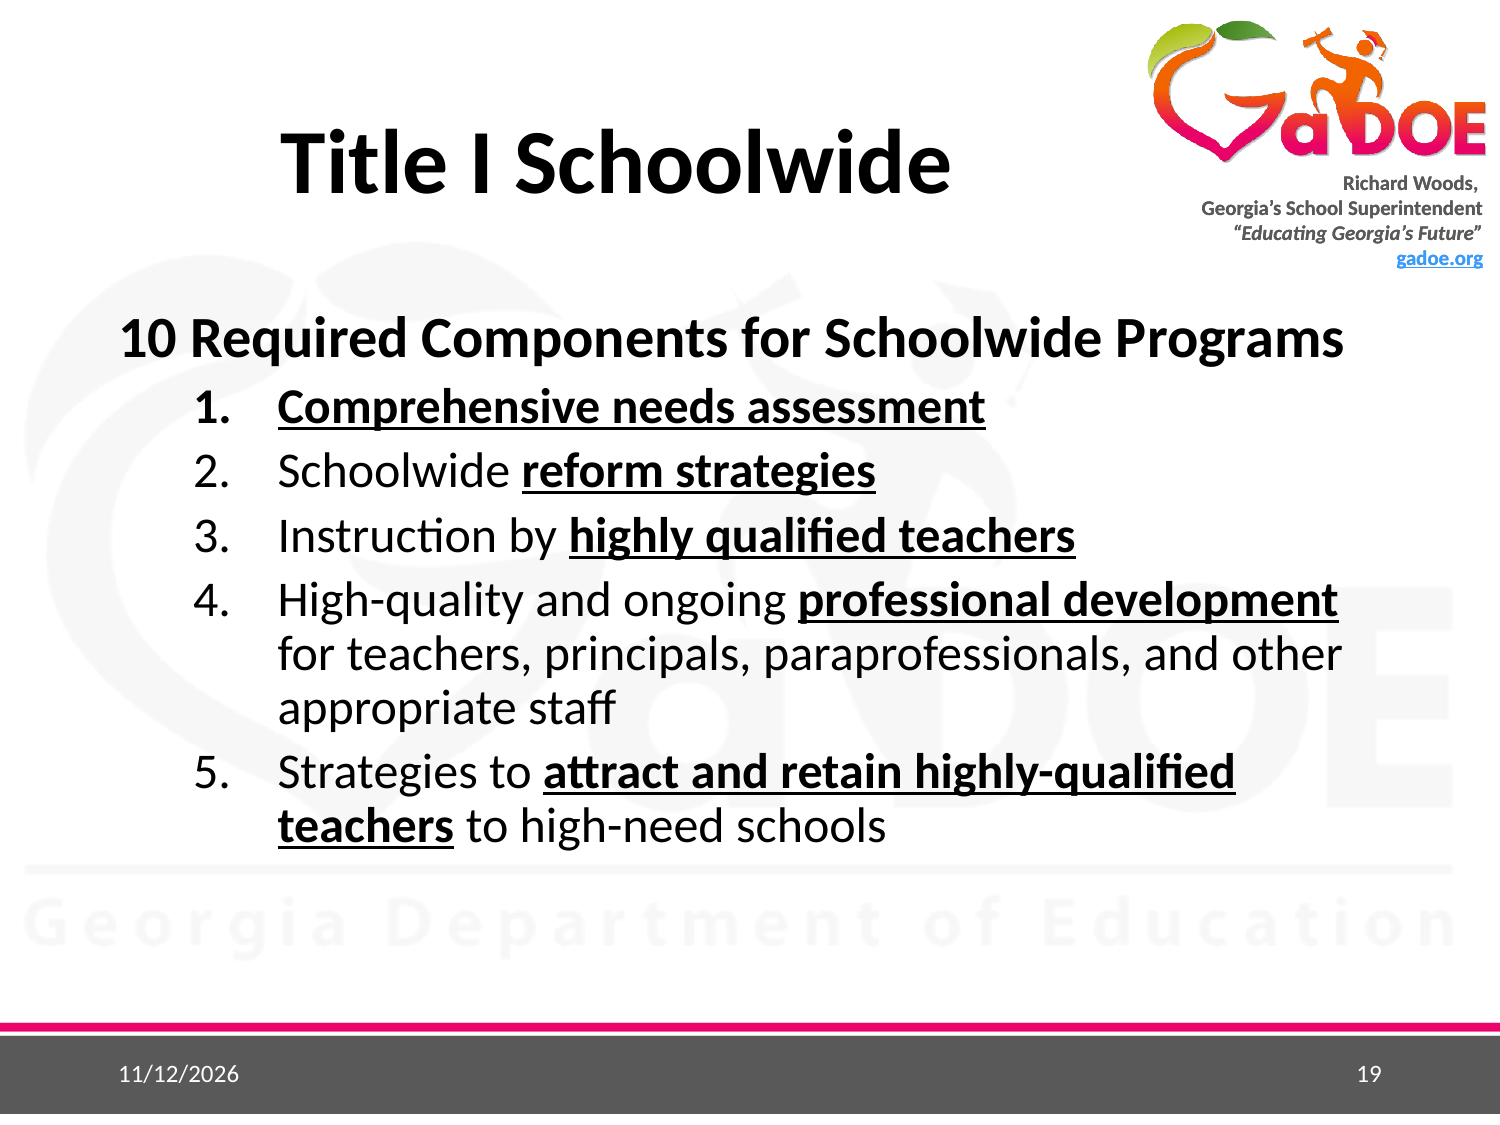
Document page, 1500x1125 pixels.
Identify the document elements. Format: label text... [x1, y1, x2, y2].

picture [1135, 8, 1499, 164]
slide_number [103, 1042, 441, 1103]
list 10 Required Components for Schoolwide Programs Comprehensive needs assessment Schoolwide reform strategies Instruction by highly qualified teachers High-quality and ongoing professional development for teachers, principals, paraprofessionals, and other appropriate staff Strategies to attract and retain highly-qualified teachers to high-need schools [103, 299, 1397, 1014]
picture [19, 235, 1473, 980]
slide_number 19 [1059, 1042, 1397, 1103]
title Title I Schoolwide [99, 54, 1136, 273]
